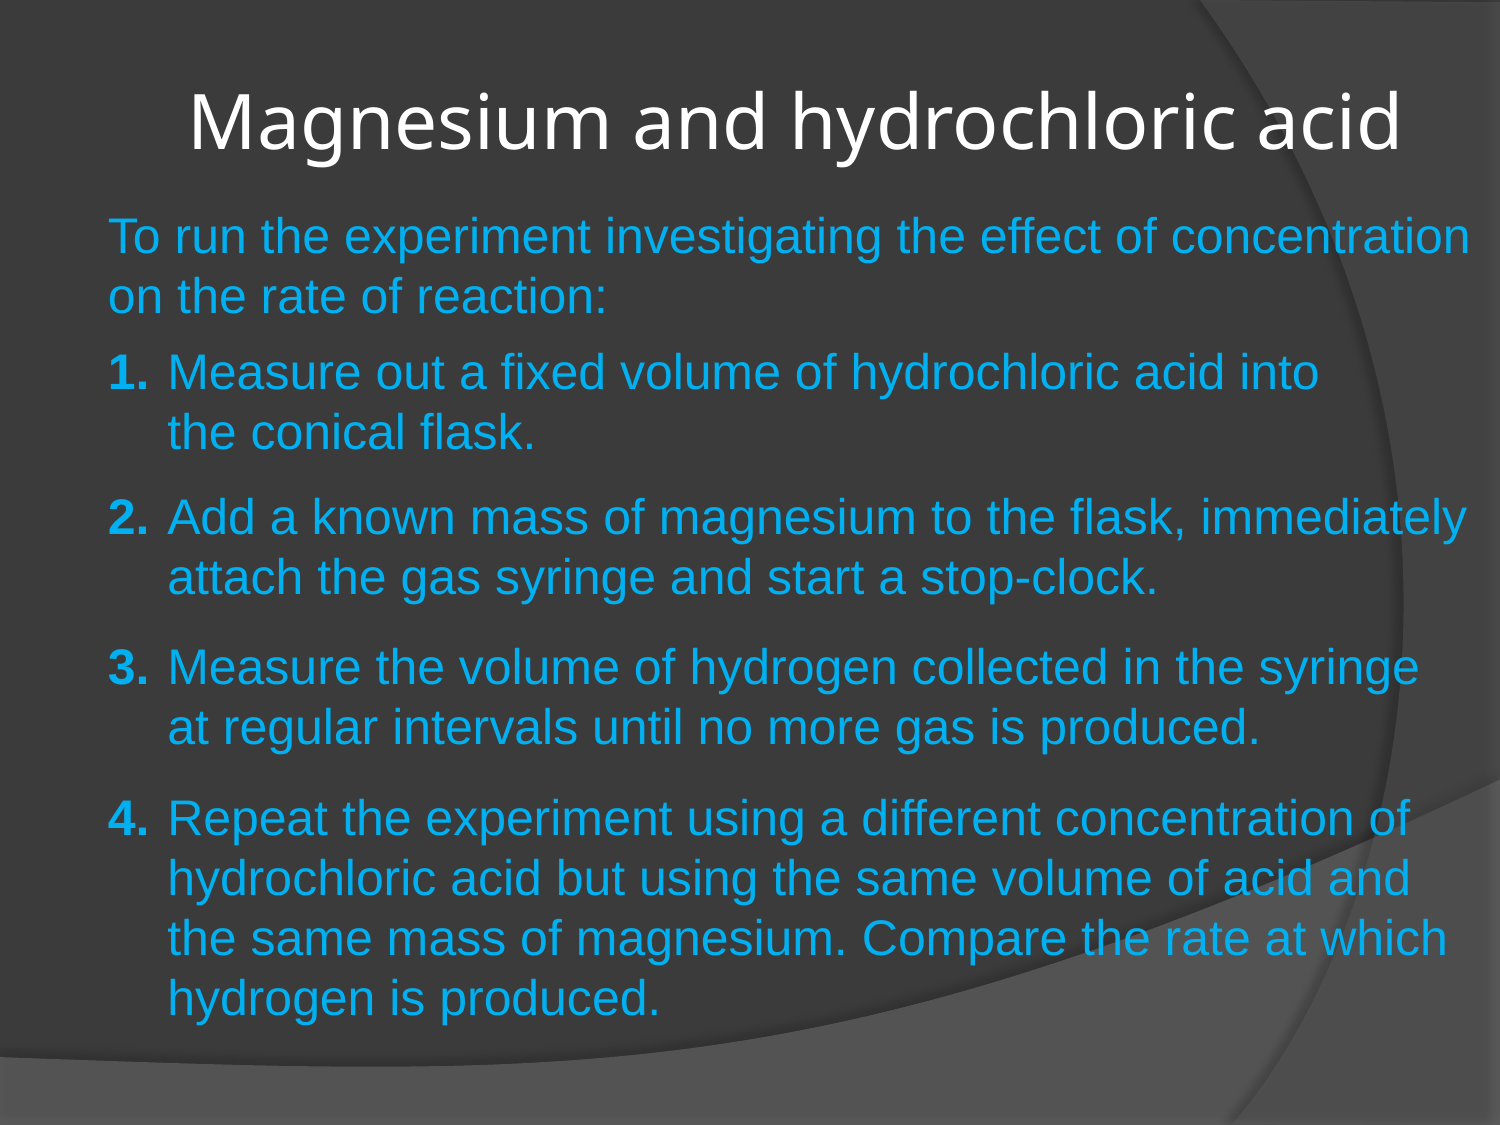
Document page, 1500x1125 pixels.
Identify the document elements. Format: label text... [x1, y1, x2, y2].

title Magnesium and hydrochloric acid [60, 24, 1447, 213]
text_box 4. Repeat the experiment using a different concentration of hydrochloric acid but using the same volume of acid and the same mass of magnesium. Compare the rate at which hydrogen is produced. [93, 778, 1475, 1034]
text_box 1. Measure out a fixed volume of hydrochloric acid into the conical flask. [93, 332, 1394, 468]
text_box 3. Measure the volume of hydrogen collected in the syringe at regular intervals until no more gas is produced. [93, 627, 1475, 762]
text_box To run the experiment investigating the effect of concentration on the rate of reaction: [93, 196, 1500, 331]
text_box 2. Add a known mass of magnesium to the flask, immediately attach the gas syringe and start a stop-clock. [93, 476, 1496, 612]
